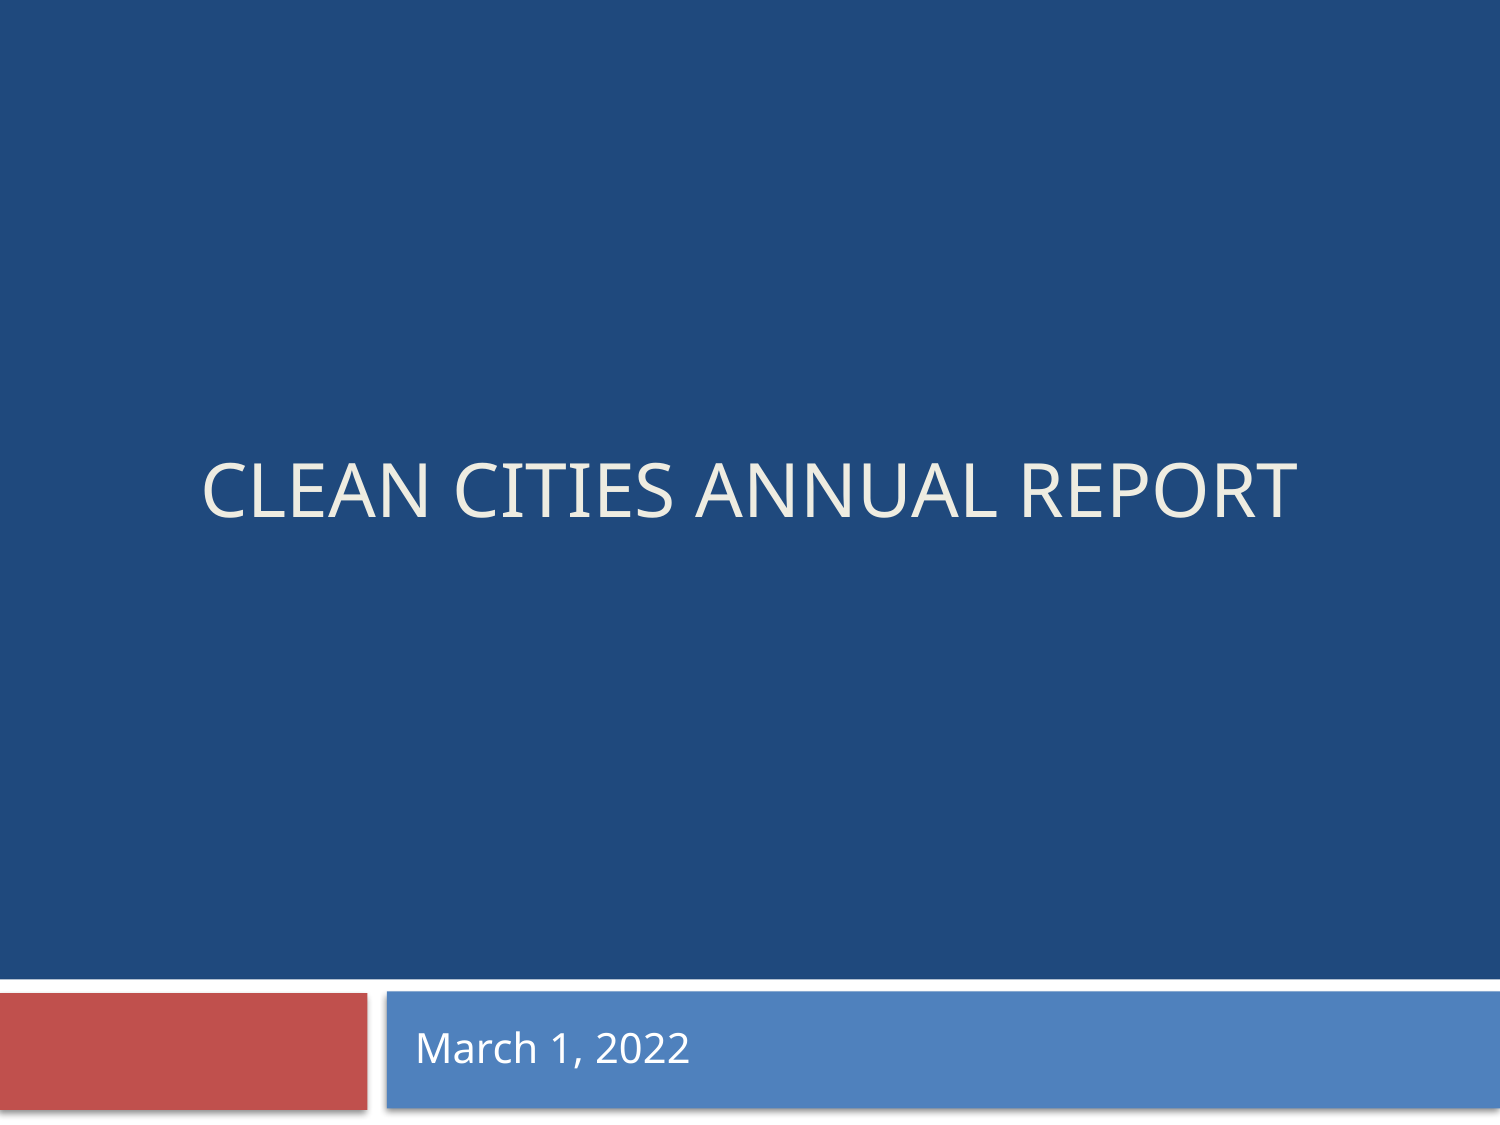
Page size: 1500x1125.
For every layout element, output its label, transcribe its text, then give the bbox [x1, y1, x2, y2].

text_box March 1, 2022 [399, 1014, 800, 1080]
title Clean Cities Annual Report [0, 0, 1500, 975]
